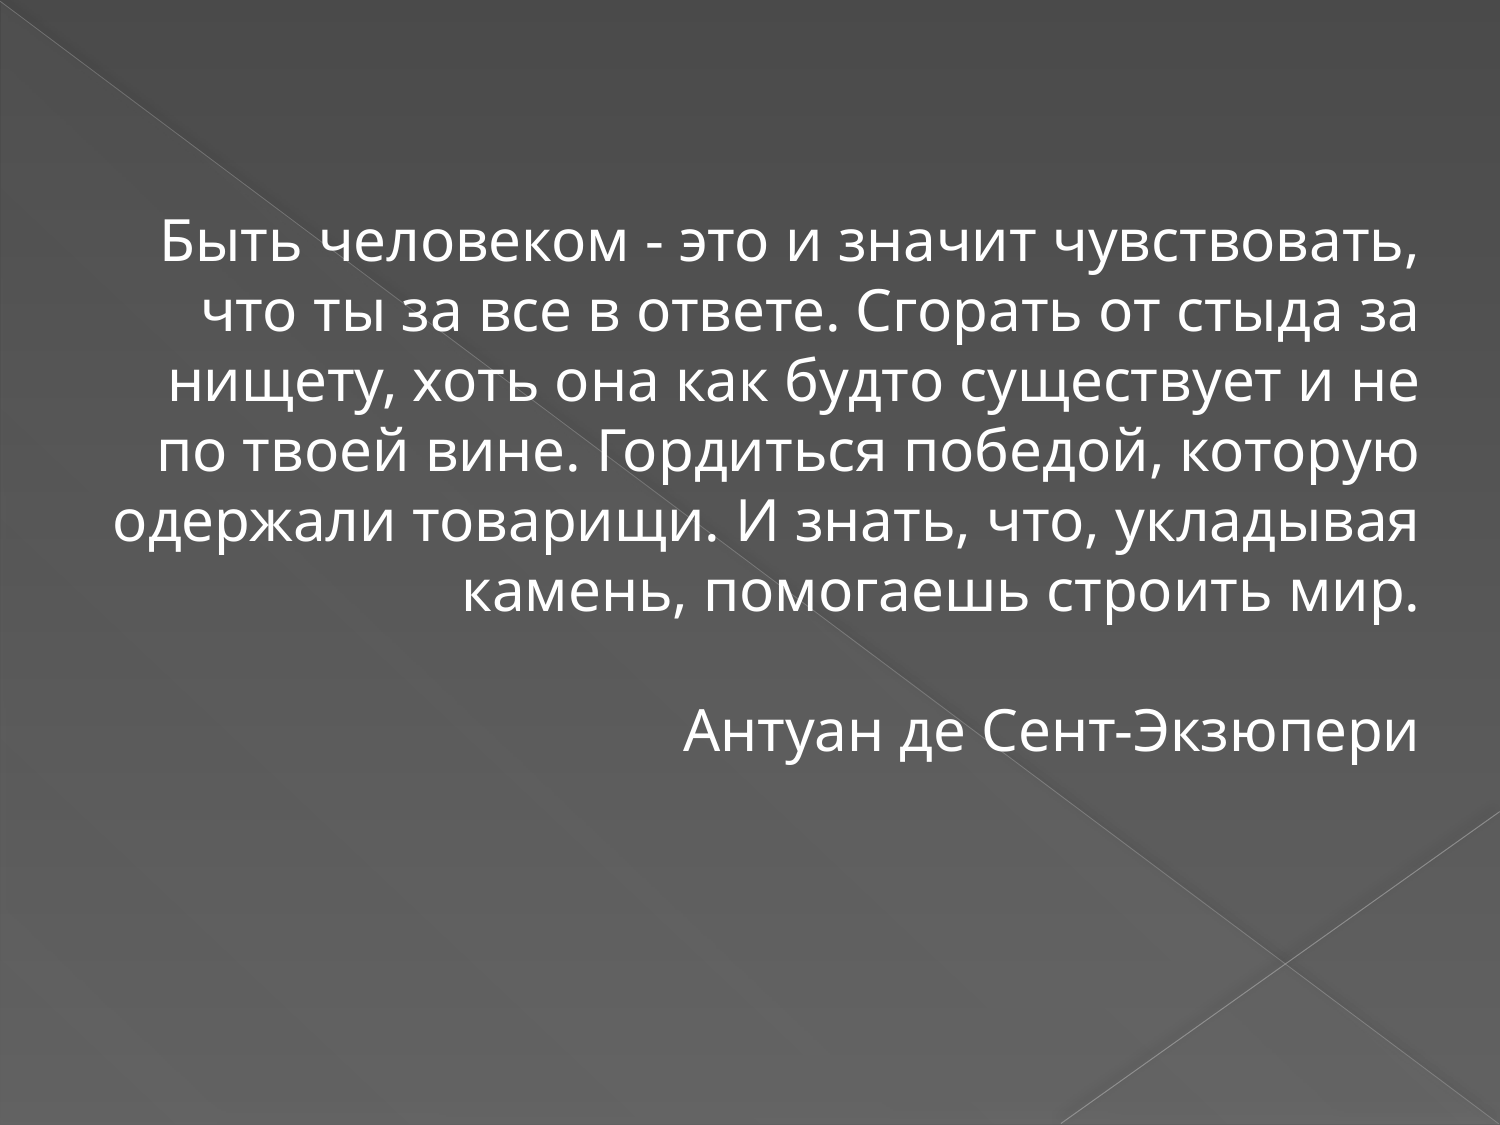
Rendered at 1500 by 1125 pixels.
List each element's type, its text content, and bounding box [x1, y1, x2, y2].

text_box Быть человеком - это и значит чувствовать, что ты за все в ответе. Сгорать от стыда за нищету, хоть она как будто существует и не по твоей вине. Гордиться победой, которую одержали товарищи. И знать, что, укладывая камень, помогаешь строить мир. Антуан де Сент-Экзюпери [88, 196, 1436, 771]
